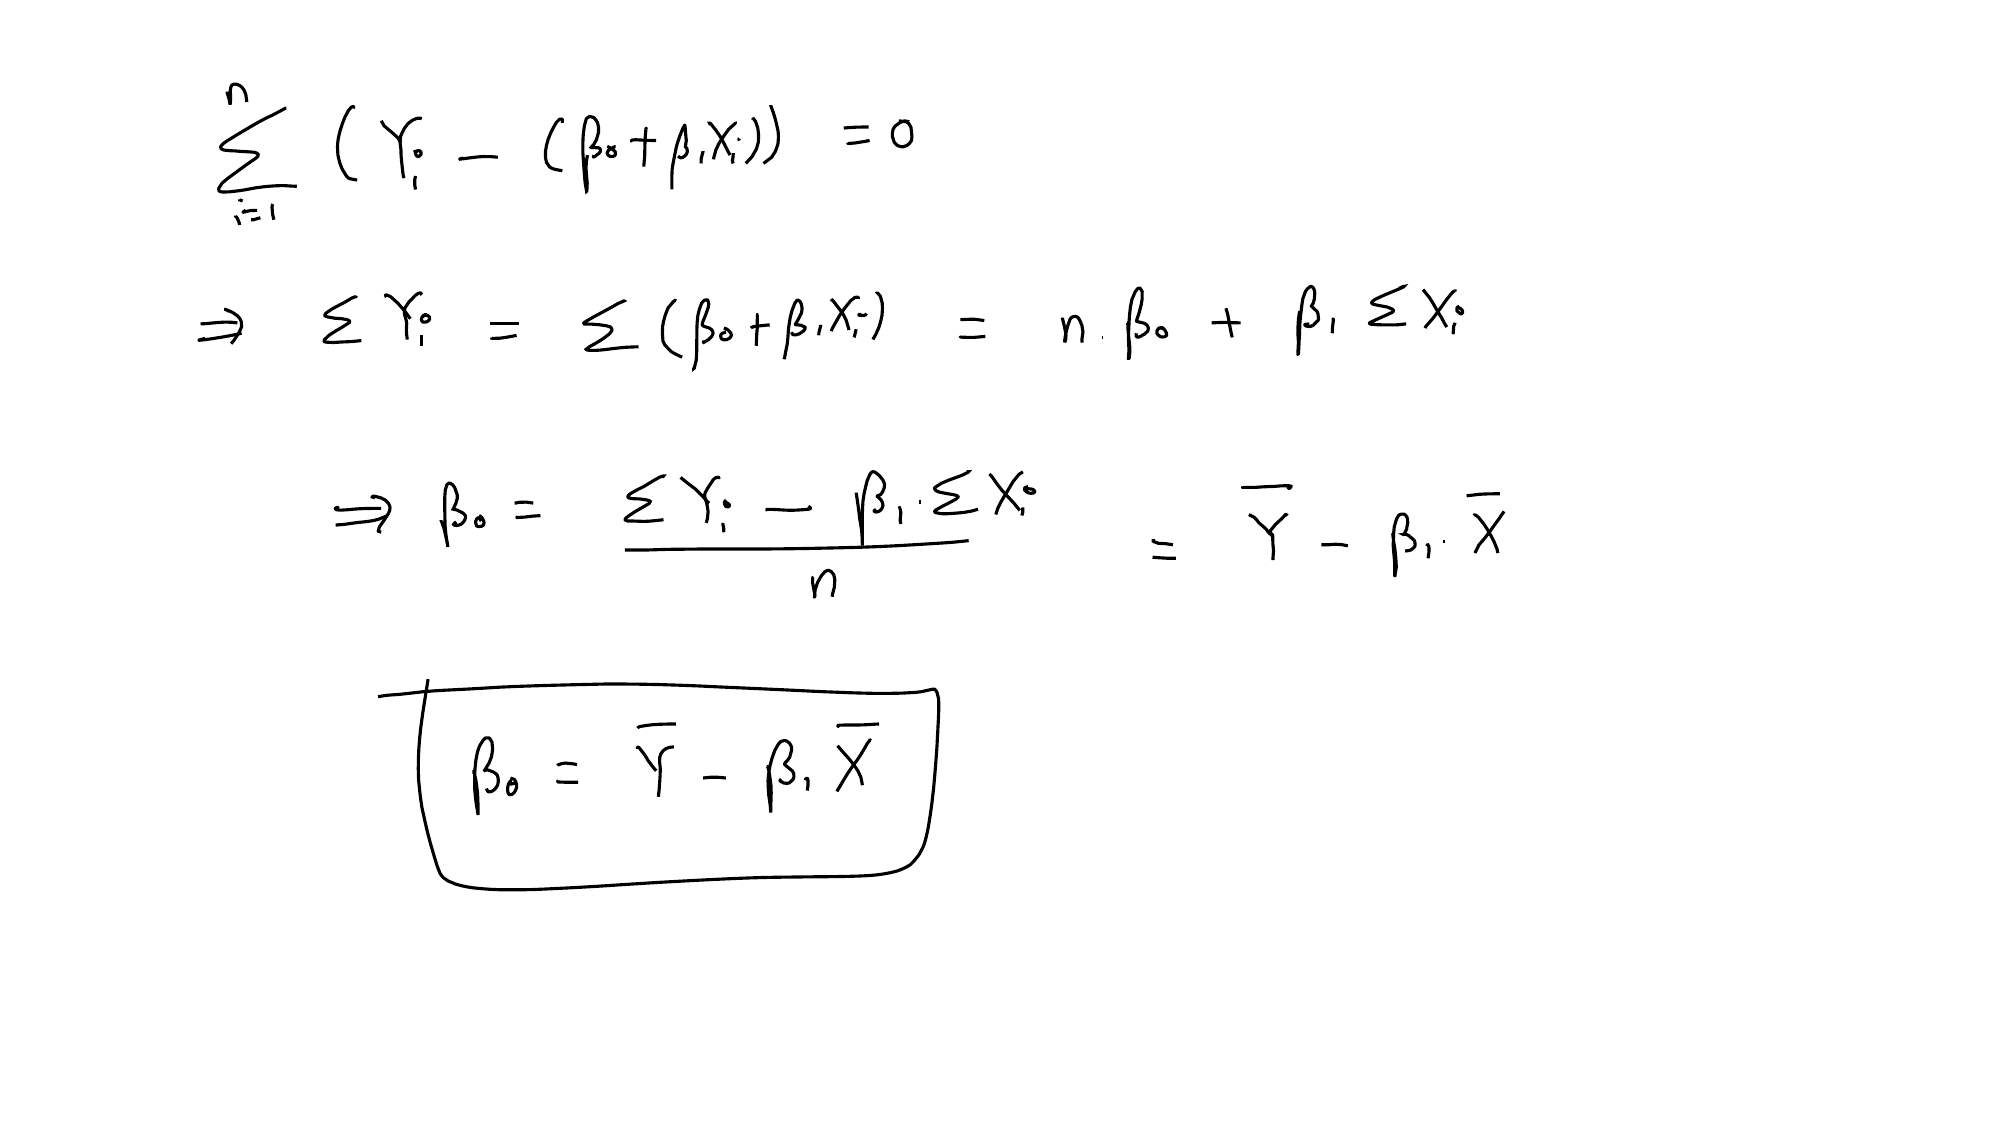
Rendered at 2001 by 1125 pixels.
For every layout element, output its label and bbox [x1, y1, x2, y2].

text_box [843, 120, 913, 147]
text_box [335, 496, 390, 533]
text_box [1297, 286, 1463, 355]
text_box [1242, 485, 1348, 560]
text_box [218, 84, 297, 225]
text_box [473, 737, 517, 815]
text_box [459, 156, 498, 160]
text_box [337, 106, 422, 190]
text_box [324, 292, 430, 346]
text_box [1392, 493, 1505, 578]
text_box [199, 309, 242, 344]
text_box [545, 105, 779, 192]
text_box [1211, 308, 1241, 338]
text_box [557, 762, 579, 783]
text_box [625, 475, 730, 533]
text_box [441, 483, 541, 547]
text_box [960, 319, 986, 338]
text_box [1152, 540, 1176, 559]
text_box [583, 293, 883, 369]
text_box [490, 323, 519, 339]
text_box [637, 723, 726, 797]
text_box [378, 679, 939, 890]
text_box [624, 471, 1035, 598]
text_box [1062, 288, 1167, 359]
